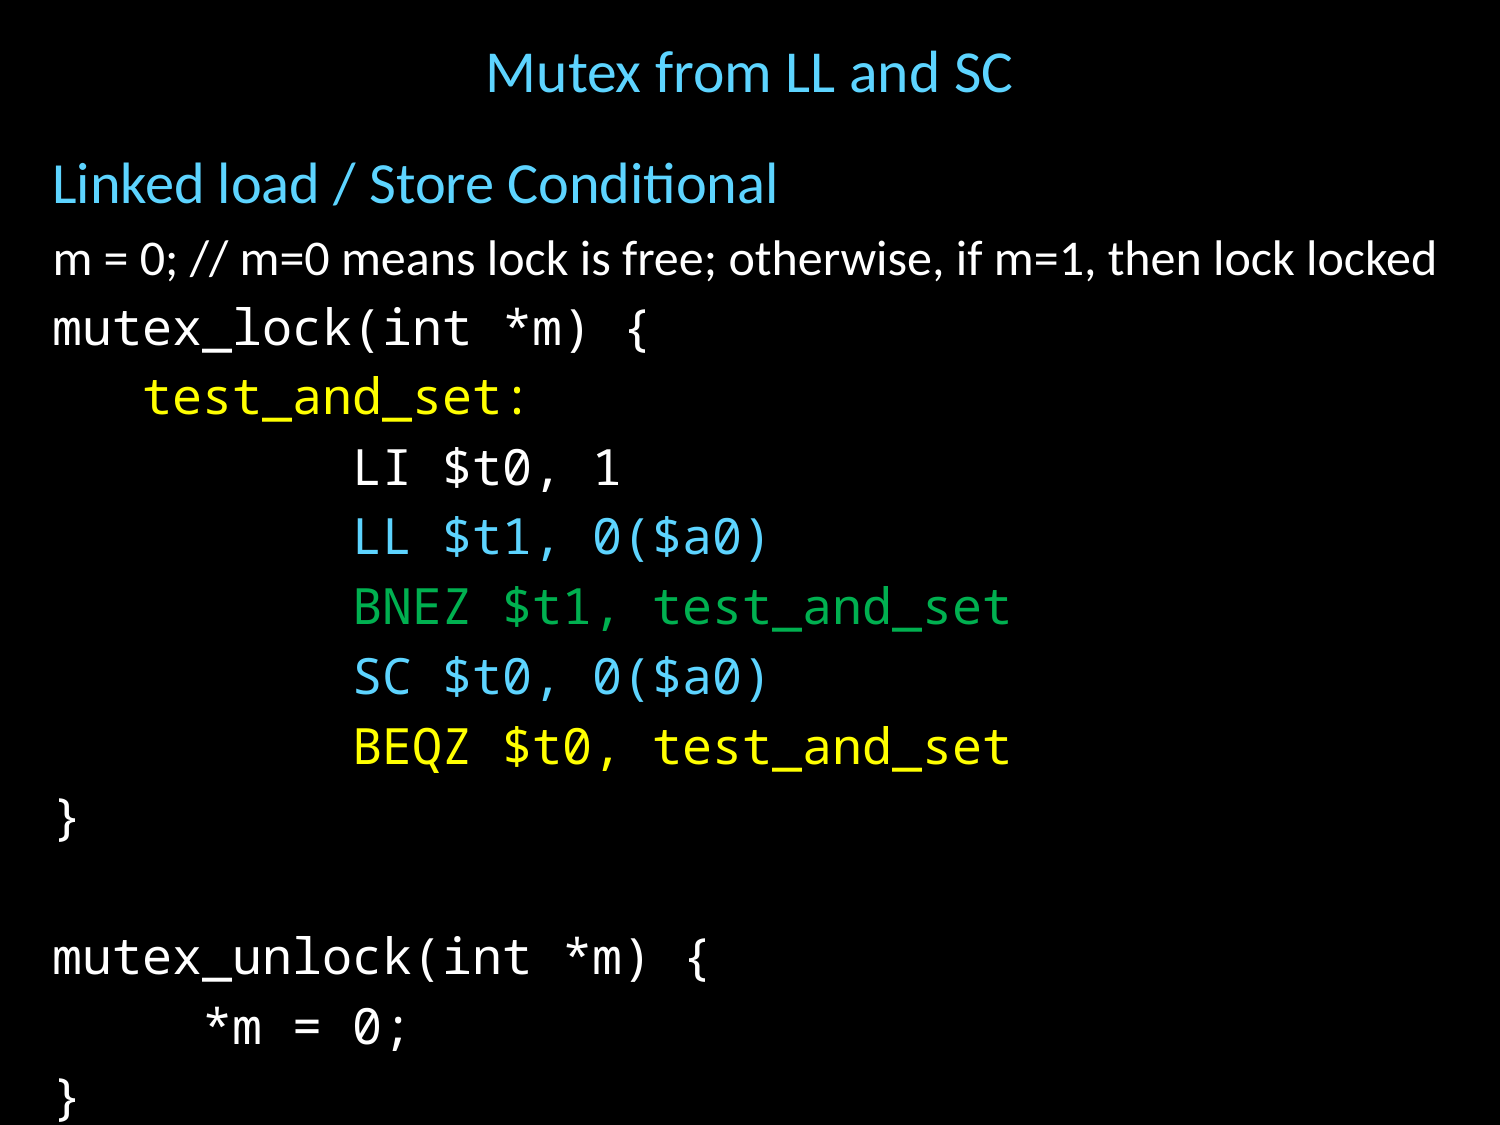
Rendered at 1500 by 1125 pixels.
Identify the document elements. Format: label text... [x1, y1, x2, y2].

list Linked load / Store Conditional m = 0; // m=0 means lock is free; otherwise, if m=1, then lock locked mutex_lock(int *m) { test_and_set: LI $t0, 1 LL $t1, 0($a0) BNEZ $t1, test_and_set SC $t0, 0($a0) BEQZ $t0, test_and_set } mutex_unlock(int *m) { *m = 0; } [37, 137, 1463, 1063]
title Mutex from LL and SC [37, 24, 1463, 113]
